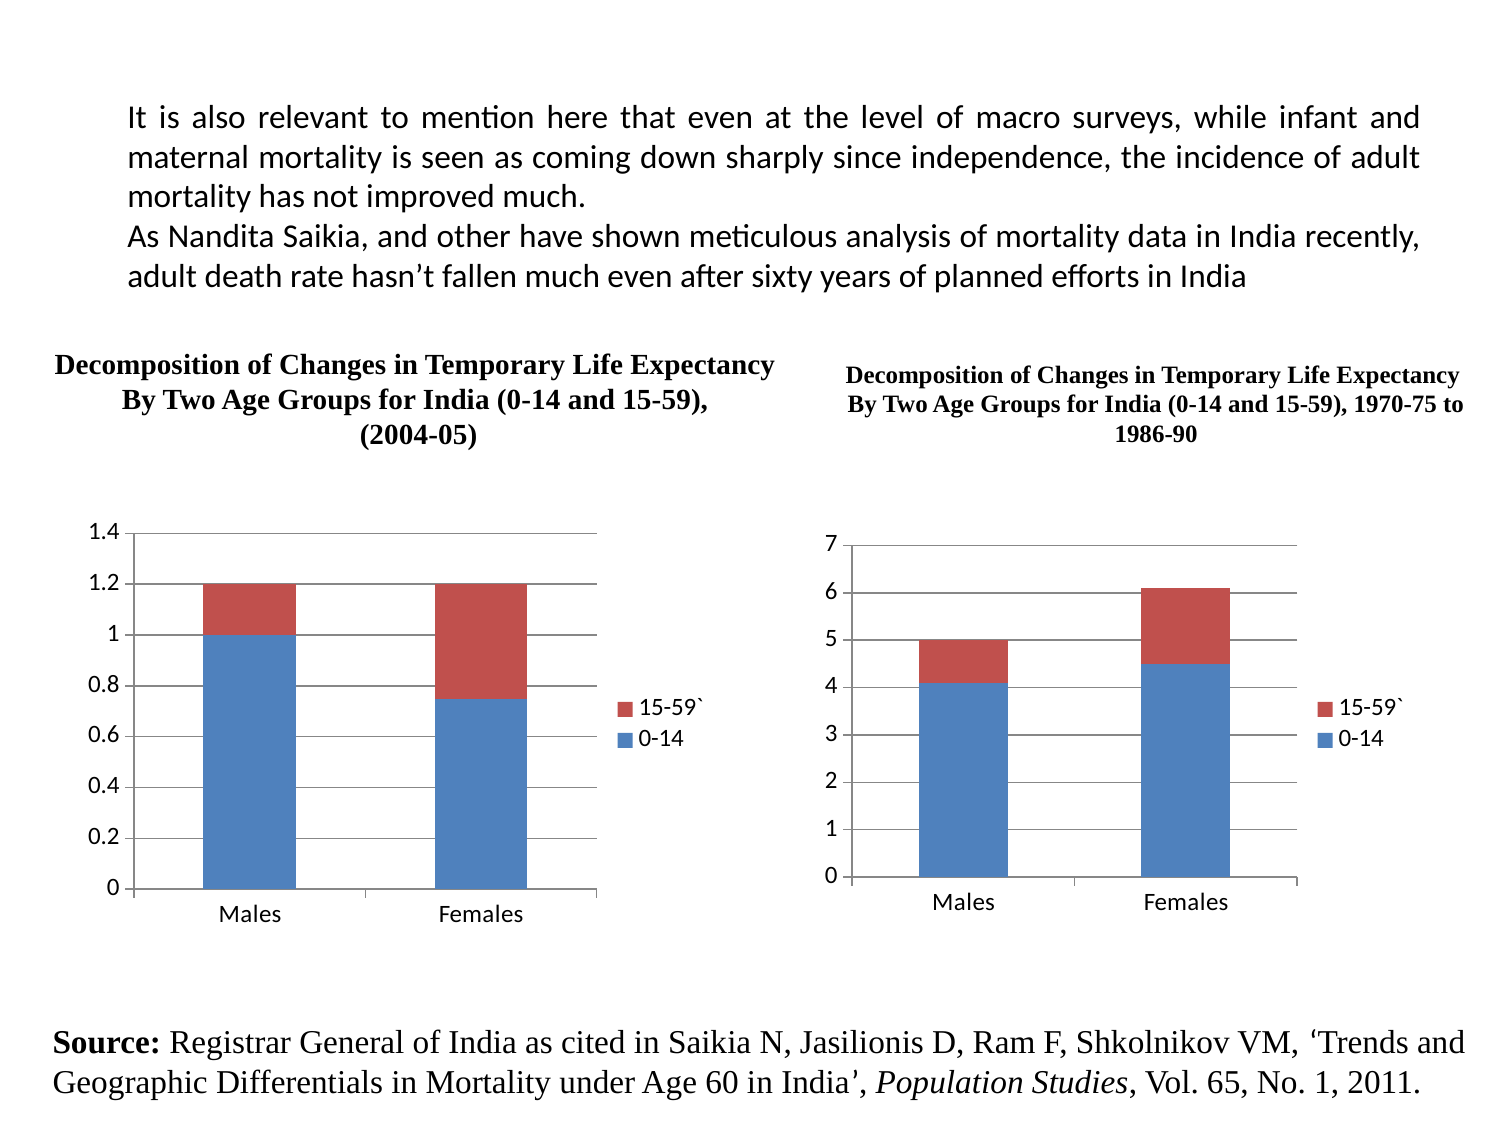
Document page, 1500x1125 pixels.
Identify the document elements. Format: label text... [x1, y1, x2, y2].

text_box It is also relevant to mention here that even at the level of macro surveys, while infant and maternal mortality is seen as coming down sharply since independence, the incidence of adult mortality has not improved much. As Nandita Saikia, and other have shown meticulous analysis of mortality data in India recently, adult death rate hasn’t fallen much even after sixty years of planned efforts in India [112, 87, 1438, 302]
text_box Source: Registrar General of India as cited in Saikia N, Jasilionis D, Ram F, Shkolnikov VM, ‘Trends and Geographic Differentials in Mortality under Age 60 in India’, Population Studies, Vol. 65, No. 1, 2011. [37, 1013, 1500, 1108]
chart [74, 512, 726, 938]
text_box Decomposition of Changes in Temporary Life Expectancy By Two Age Groups for India (0-14 and 15-59), 1970-75 to 1986-90 [812, 350, 1500, 456]
chart [812, 524, 1426, 926]
text_box Decomposition of Changes in Temporary Life Expectancy By Two Age Groups for India (0-14 and 15-59), (2004-05) [24, 338, 813, 458]
